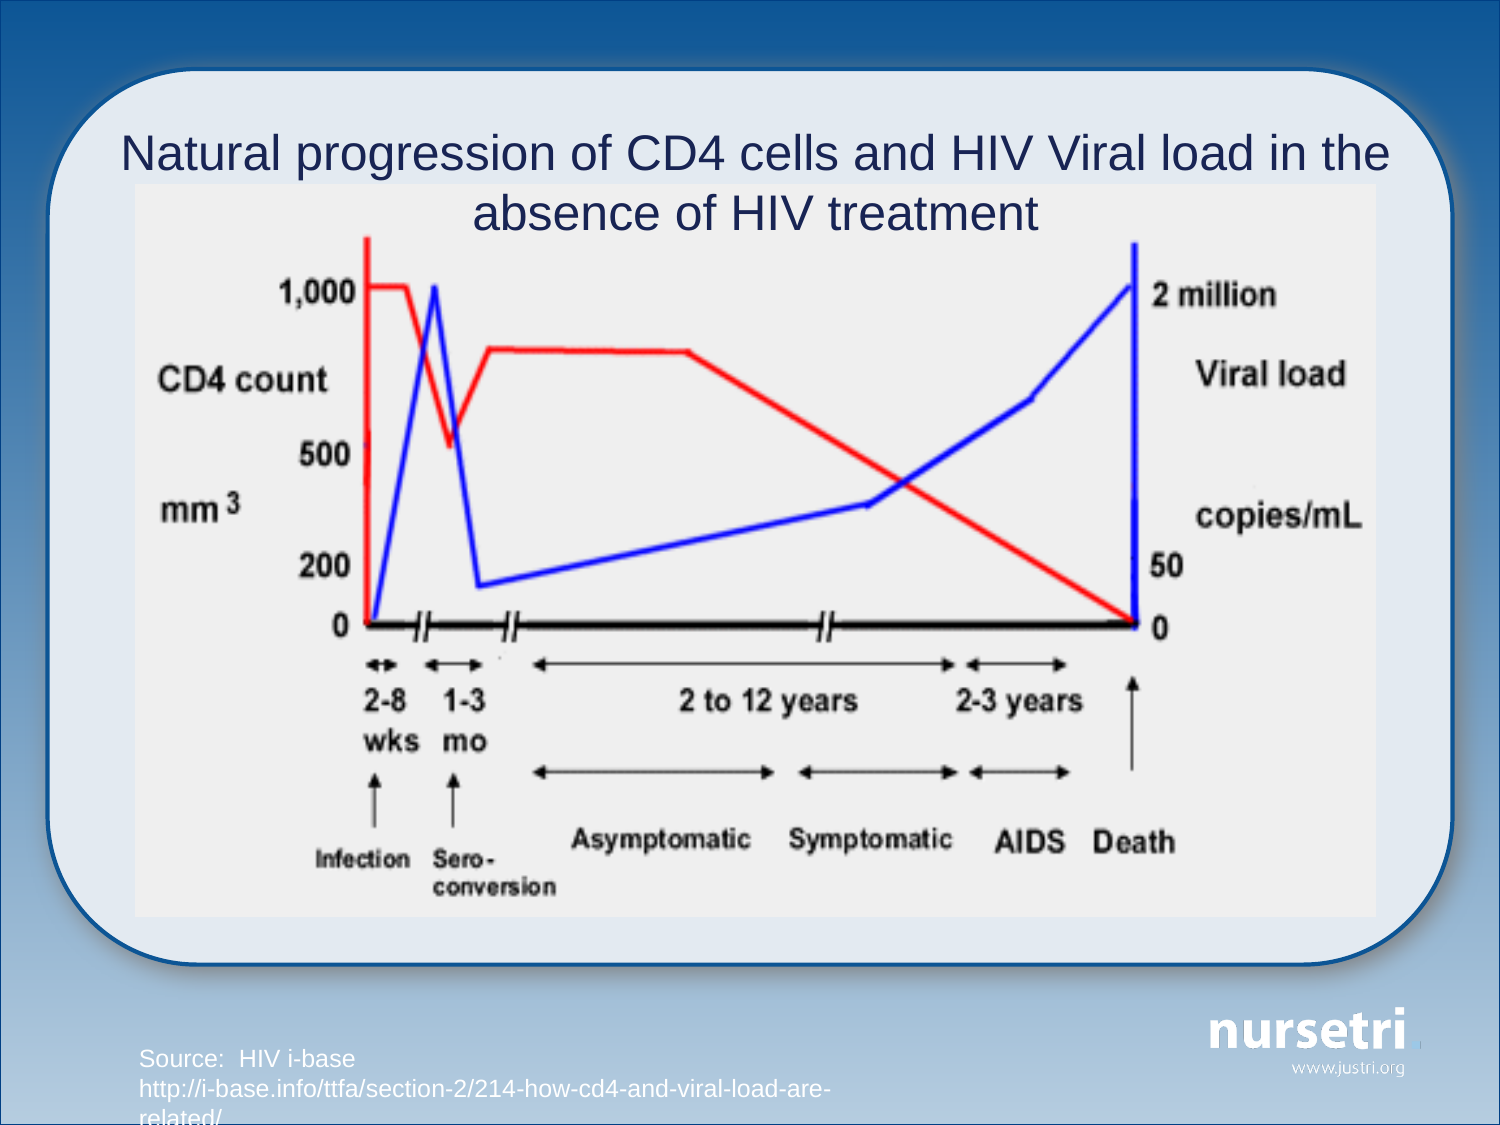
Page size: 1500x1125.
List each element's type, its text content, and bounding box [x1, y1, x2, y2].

picture [1202, 990, 1425, 1087]
text_box Natural progression of CD4 cells and HIV Viral load in the absence of HIV treatment [94, 113, 1418, 249]
text_box Source: HIV i-base http://i-base.info/ttfa/section-2/214-how-cd4-and-viral-load-are-related/ [123, 1034, 927, 1125]
picture [135, 184, 1377, 918]
